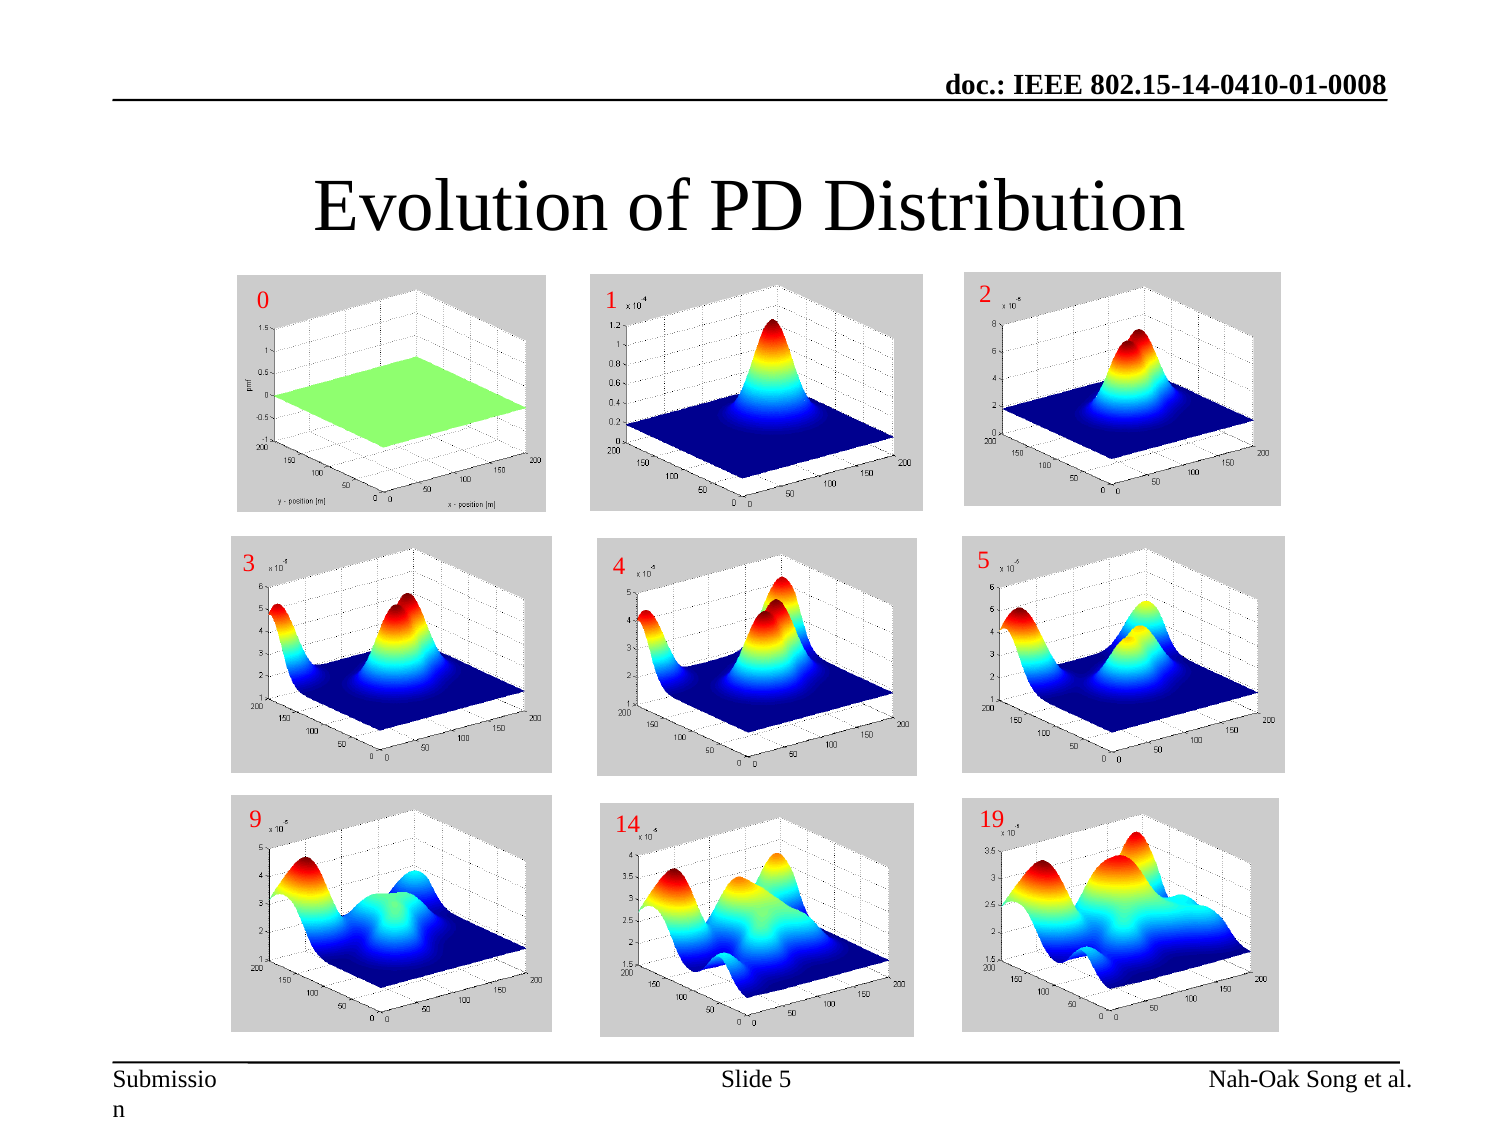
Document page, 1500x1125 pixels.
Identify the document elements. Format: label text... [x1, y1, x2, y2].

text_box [227, 536, 552, 774]
title Evolution of PD Distribution [112, 112, 1388, 288]
footer Nah-Oak Song et al. [900, 1062, 1413, 1093]
slide_number Slide 5 [712, 1062, 800, 1093]
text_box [599, 800, 915, 1037]
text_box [963, 269, 1282, 507]
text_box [237, 274, 546, 512]
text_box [231, 795, 552, 1032]
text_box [962, 536, 1285, 774]
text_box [962, 795, 1279, 1032]
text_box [589, 273, 923, 511]
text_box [597, 538, 917, 776]
